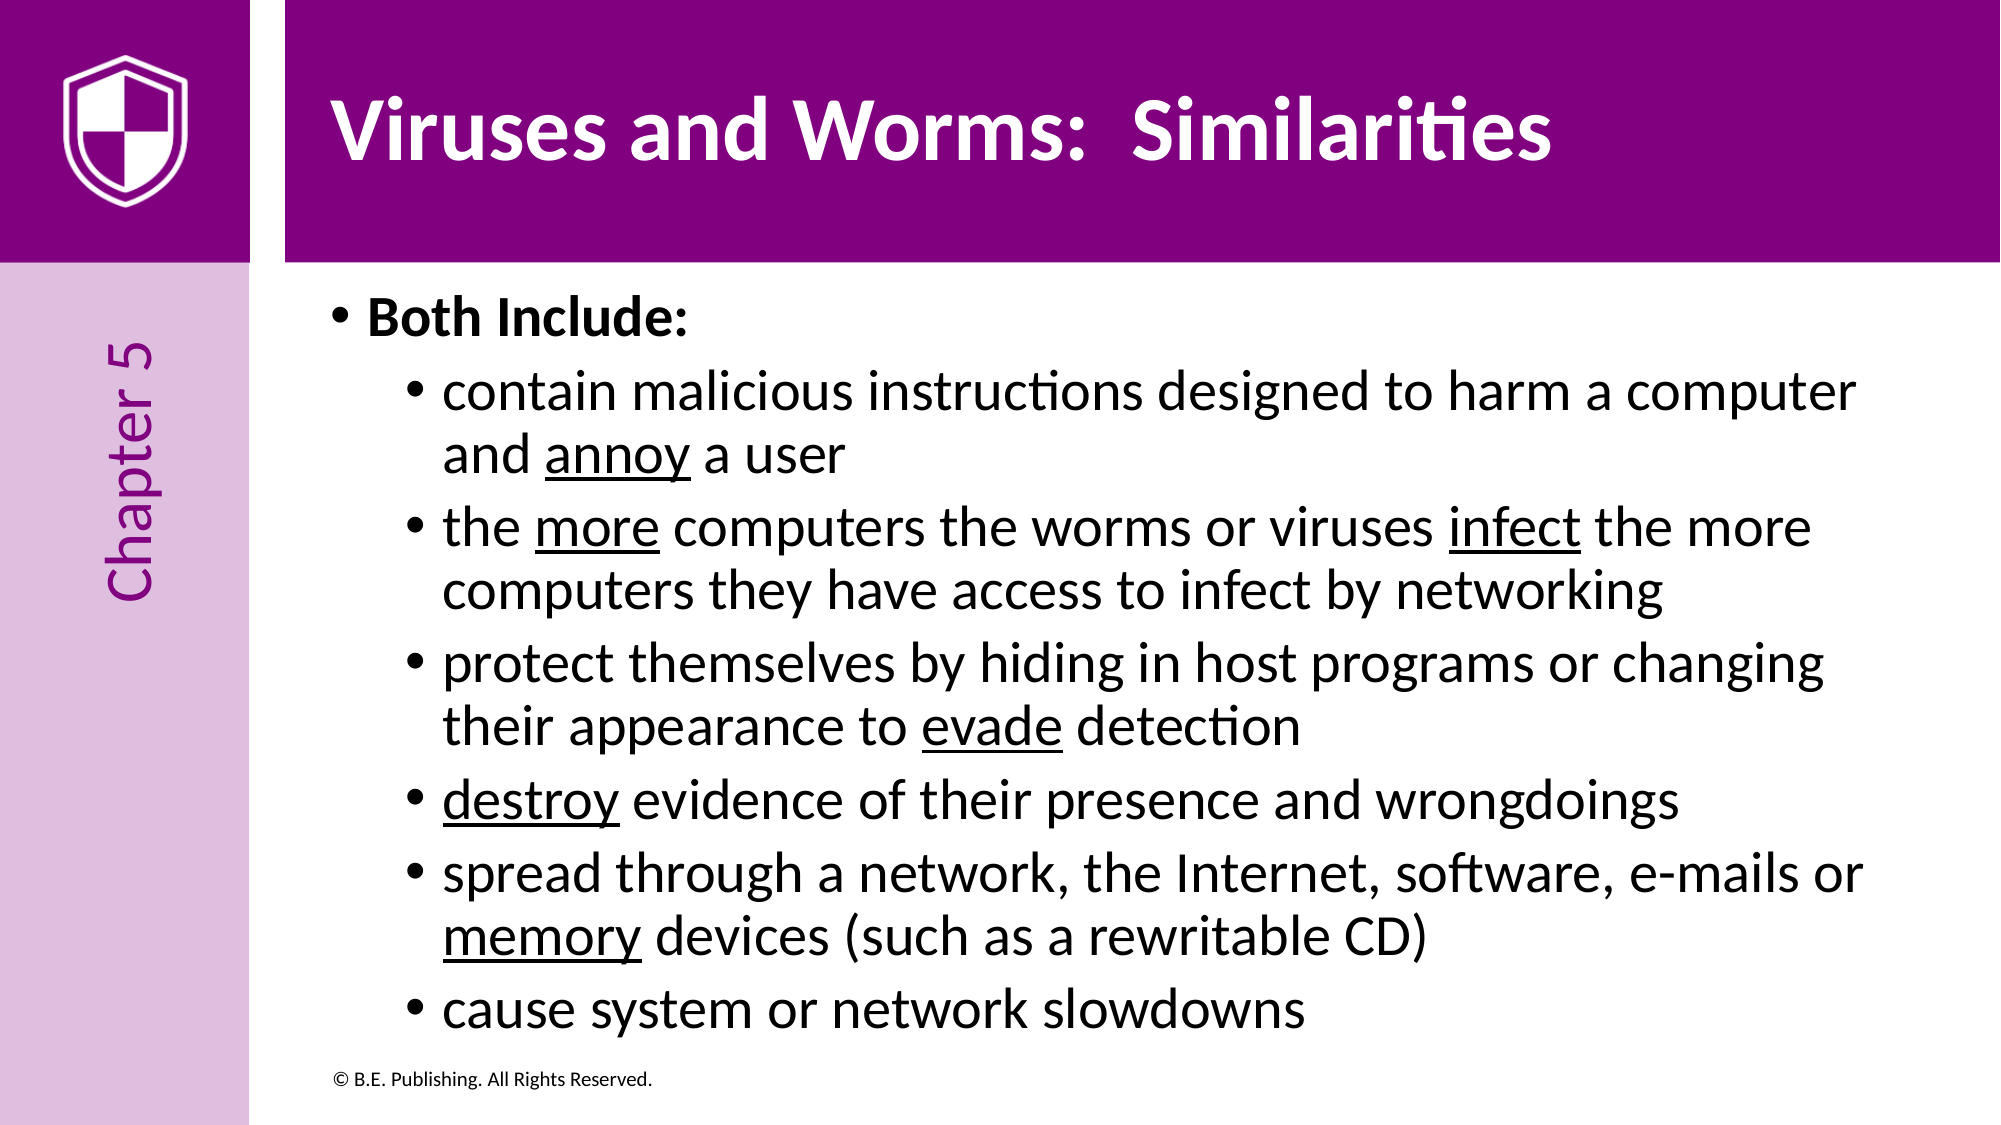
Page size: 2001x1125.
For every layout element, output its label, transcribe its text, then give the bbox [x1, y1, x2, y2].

list Both Include: contain malicious instructions designed to harm a computer and annoy a user the more computers the worms or viruses infect the more computers they have access to infect by networking protect themselves by hiding in host programs or changing their appearance to evade detection destroy evidence of their presence and wrongdoings spread through a network, the Internet, software, e-mails or memory devices (such as a rewritable CD) cause system or network slowdowns [285, 279, 1943, 1065]
picture [60, 52, 190, 210]
title Viruses and Worms: Similarities [285, 0, 2000, 263]
